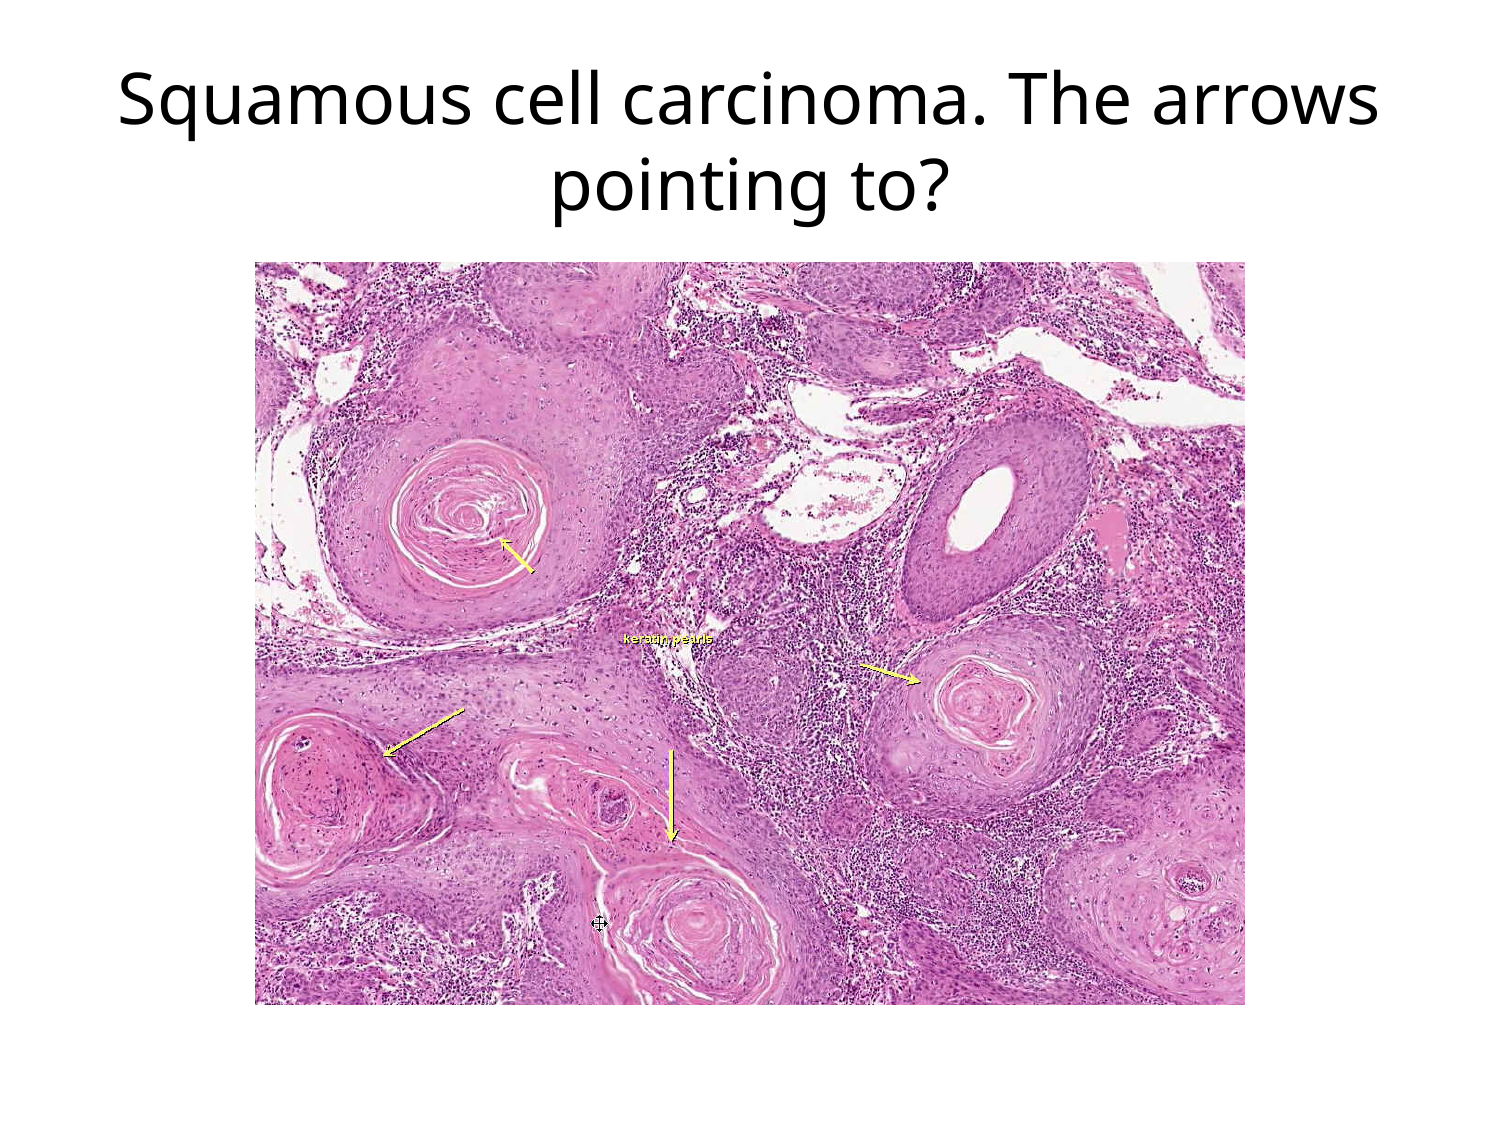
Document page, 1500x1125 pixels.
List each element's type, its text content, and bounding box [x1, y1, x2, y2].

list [254, 262, 1246, 1006]
title Squamous cell carcinoma. The arrows pointing to? [75, 45, 1425, 233]
